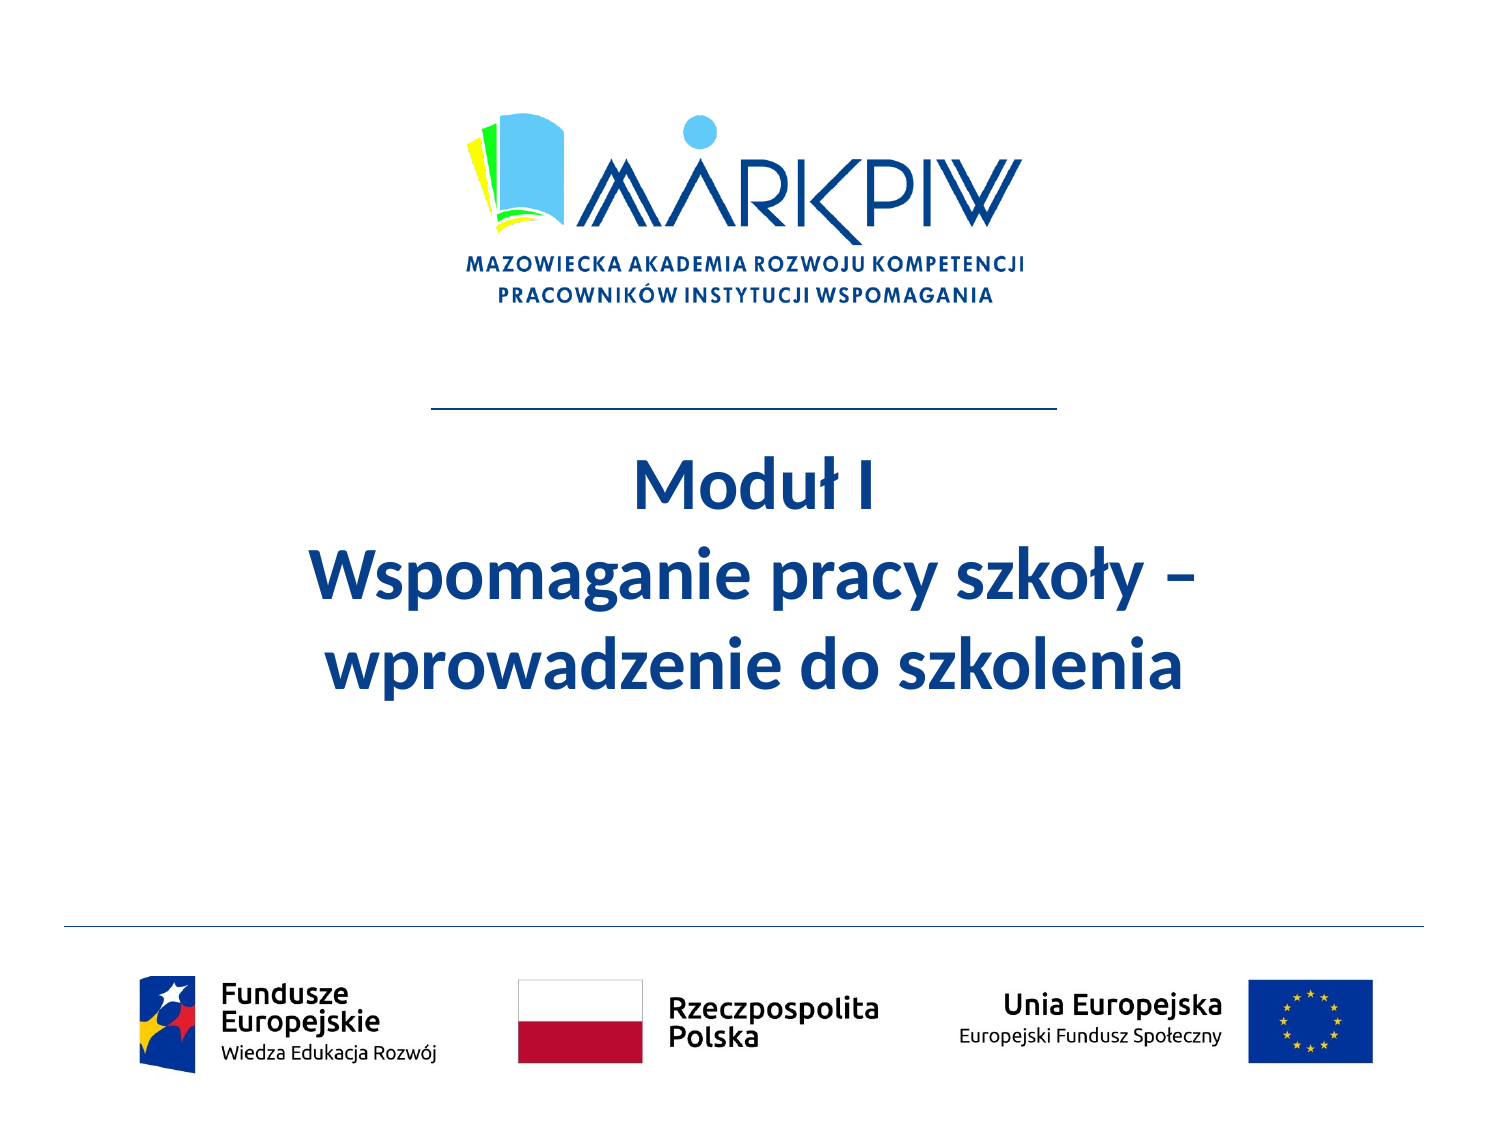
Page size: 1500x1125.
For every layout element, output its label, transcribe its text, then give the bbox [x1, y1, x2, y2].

title Moduł I Wspomaganie pracy szkoły – wprowadzenie do szkolenia [116, 541, 1393, 713]
picture [112, 976, 1400, 1101]
picture [466, 113, 1023, 303]
